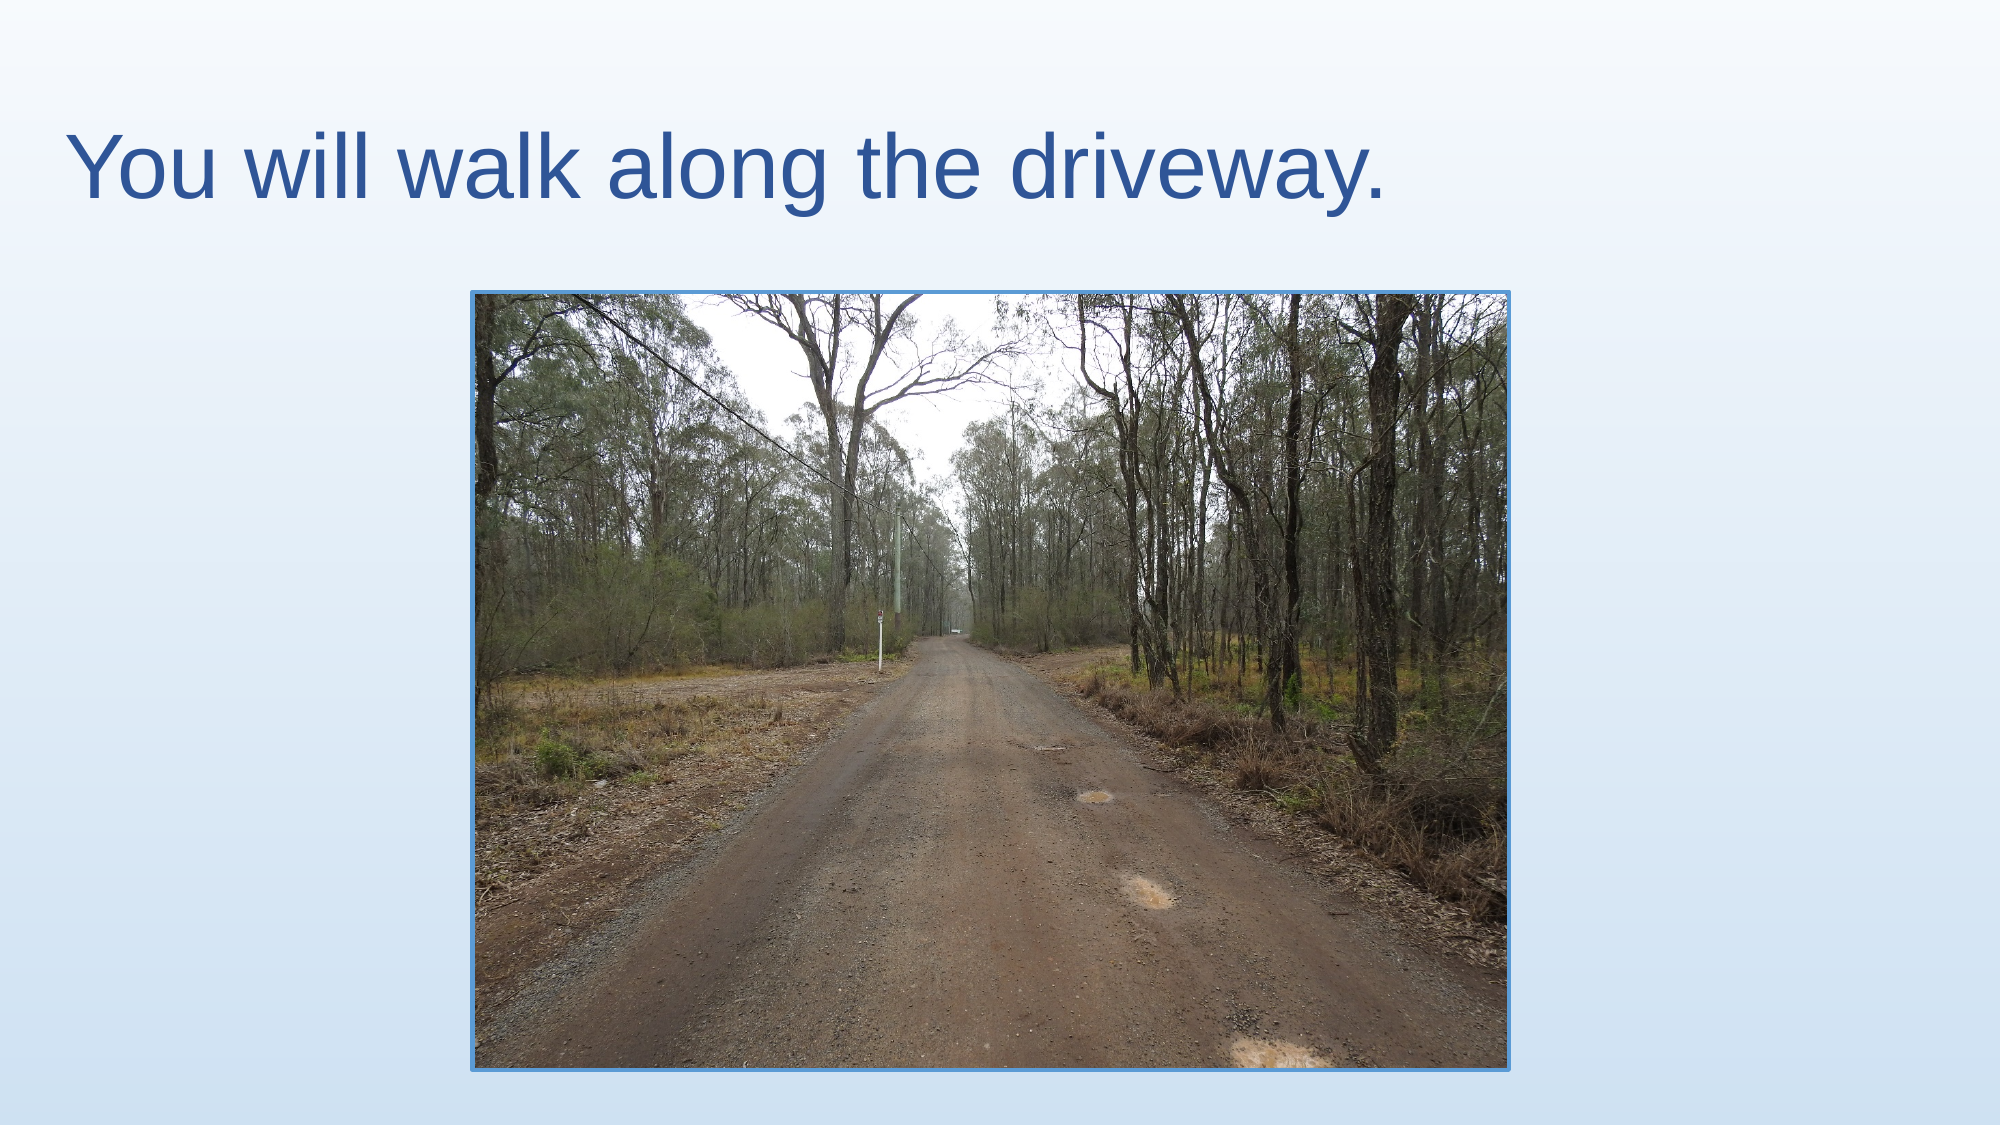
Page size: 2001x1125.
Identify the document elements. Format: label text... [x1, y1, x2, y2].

title You will walk along the driveway. [49, 82, 1417, 256]
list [474, 293, 1507, 1068]
